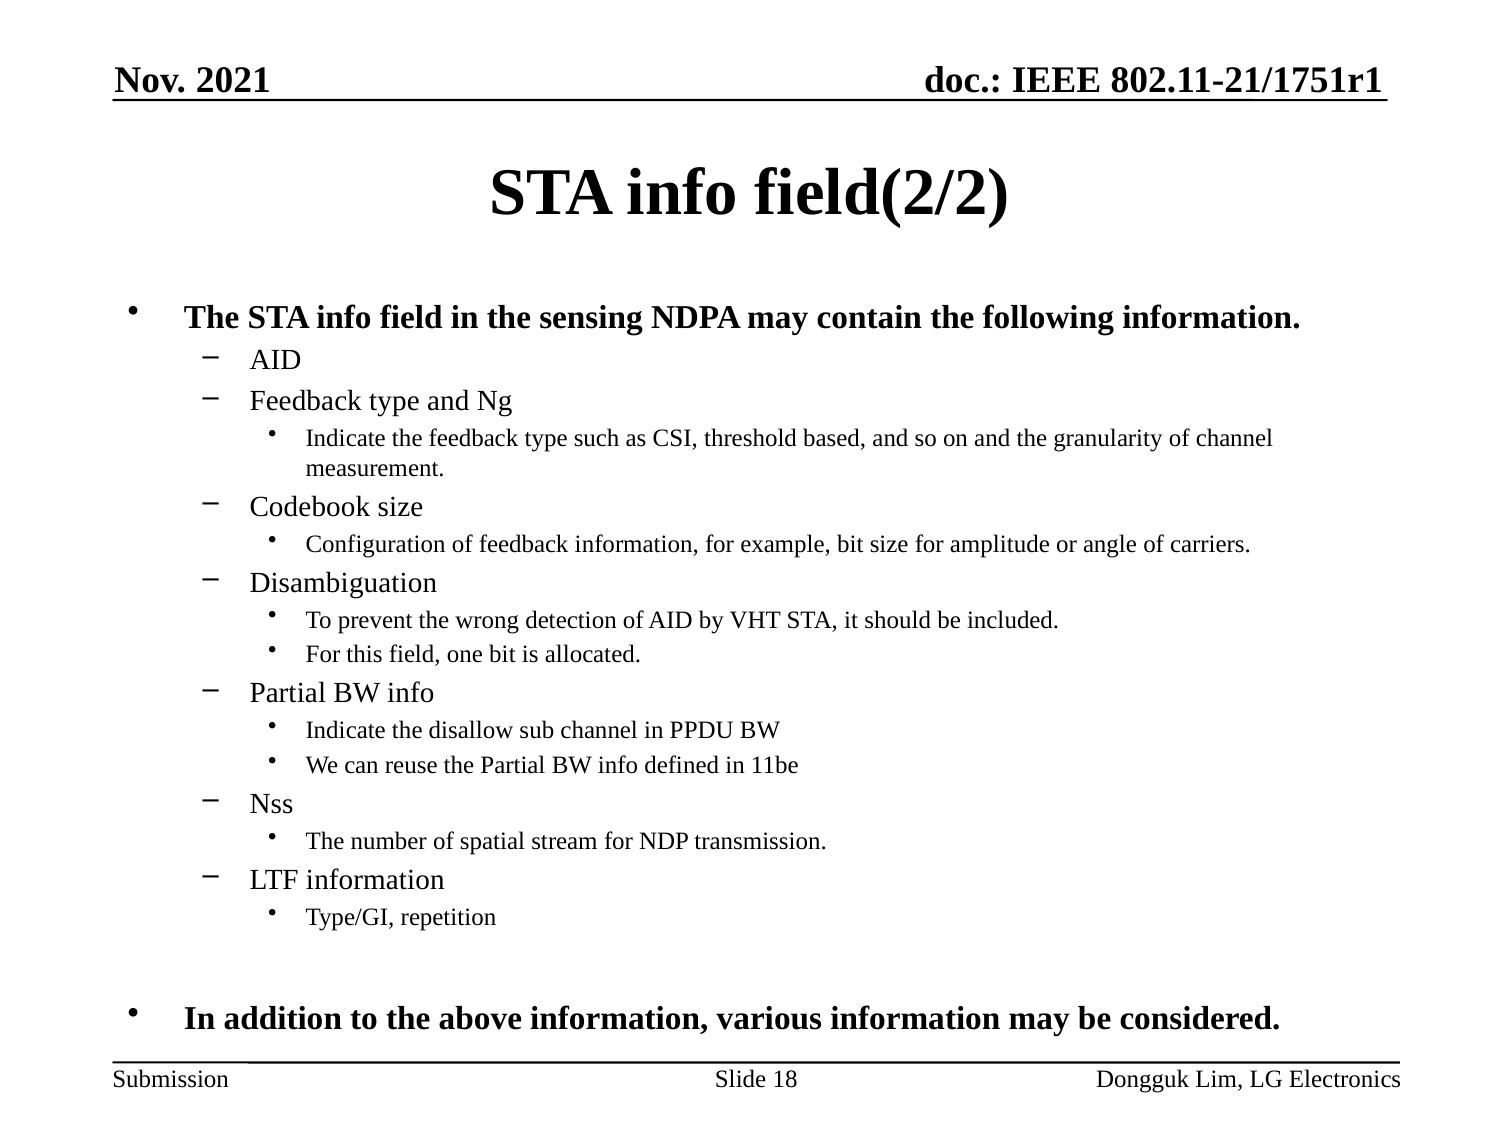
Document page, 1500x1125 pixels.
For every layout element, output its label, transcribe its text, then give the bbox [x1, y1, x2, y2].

title STA info field(2/2) [112, 112, 1388, 263]
slide_number Slide 18 [712, 1061, 800, 1093]
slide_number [114, 8, 273, 101]
footer Dongguk Lim, LG Electronics [1092, 1061, 1402, 1093]
list The STA info field in the sensing NDPA may contain the following information. AID Feedback type and Ng Indicate the feedback type such as CSI, threshold based, and so on and the granularity of channel measurement. Codebook size Configuration of feedback information, for example, bit size for amplitude or angle of carriers. Disambiguation To prevent the wrong detection of AID by VHT STA, it should be included. For this field, one bit is allocated. Partial BW info Indicate the disallow sub channel in PPDU BW We can reuse the Partial BW info defined in 11be Nss The number of spatial stream for NDP transmission. LTF information Type/GI, repetition In addition to the above information, various information may be considered. [112, 287, 1388, 1000]
